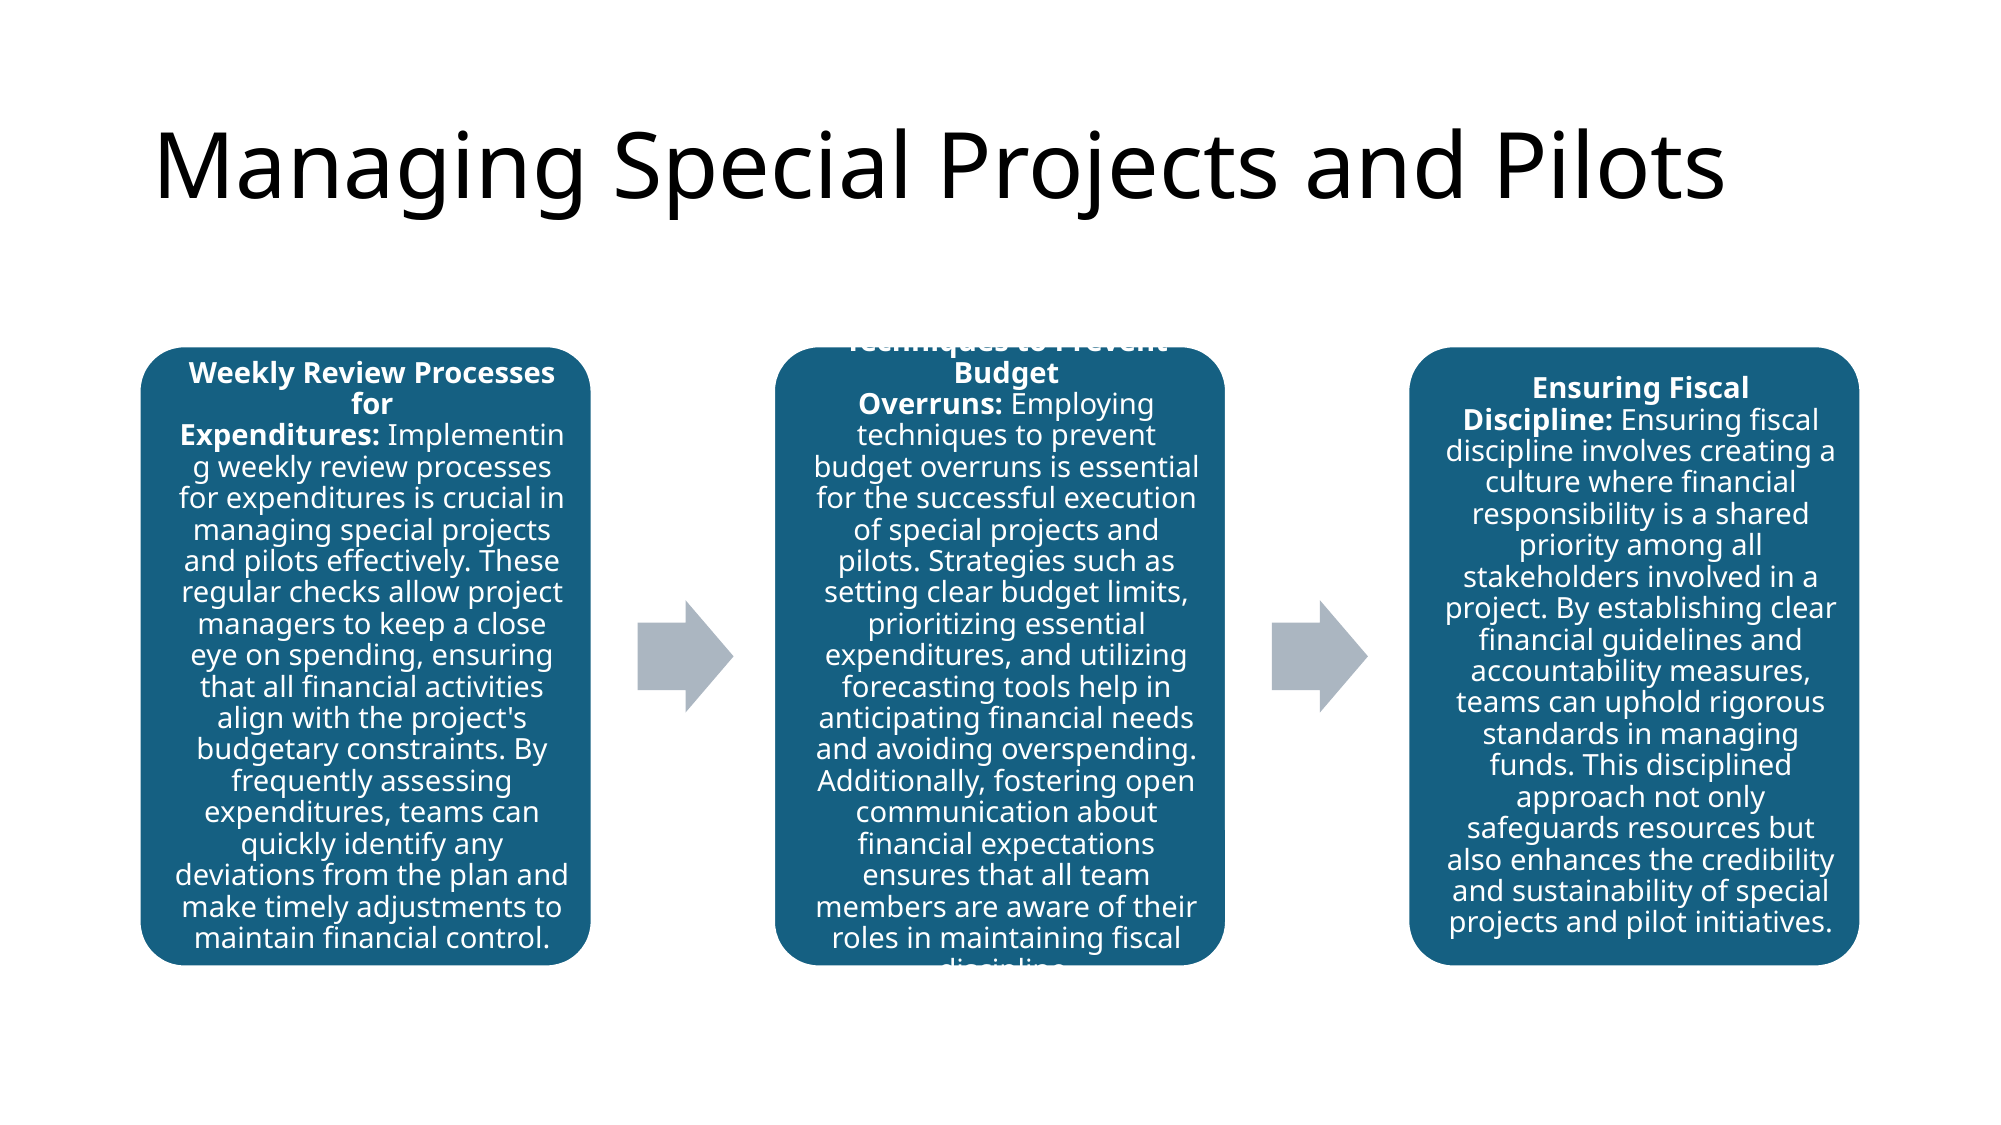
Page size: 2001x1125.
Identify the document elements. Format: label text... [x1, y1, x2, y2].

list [136, 298, 1863, 1014]
title Managing Special Projects and Pilots [137, 59, 1863, 278]
